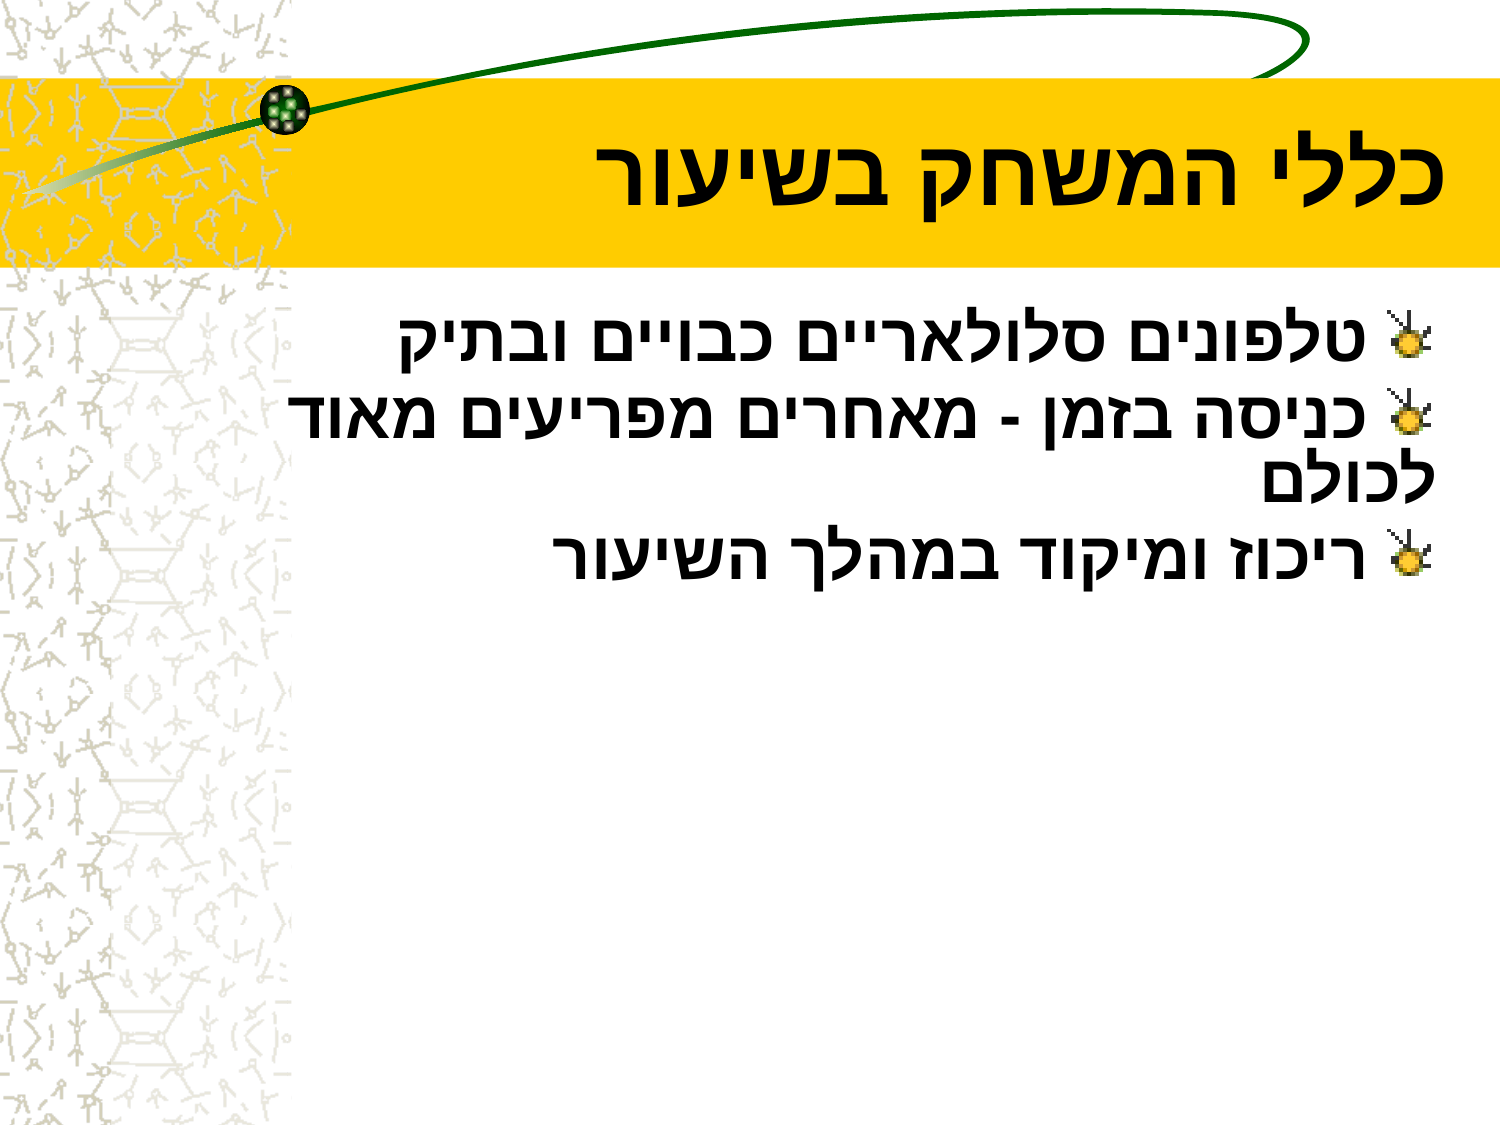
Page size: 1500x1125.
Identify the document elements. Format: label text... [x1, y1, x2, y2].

picture [1387, 529, 1435, 576]
picture [0, 0, 292, 1125]
title כללי המשחק בשיעור [189, 75, 1465, 263]
picture [1387, 388, 1435, 435]
list טלפונים סלולאריים כבויים ובתיק כניסה בזמן - מאחרים מפריעים מאוד לכולם ריכוז ומיקוד במהלך השיעור [171, 302, 1453, 1028]
picture [1387, 310, 1435, 358]
